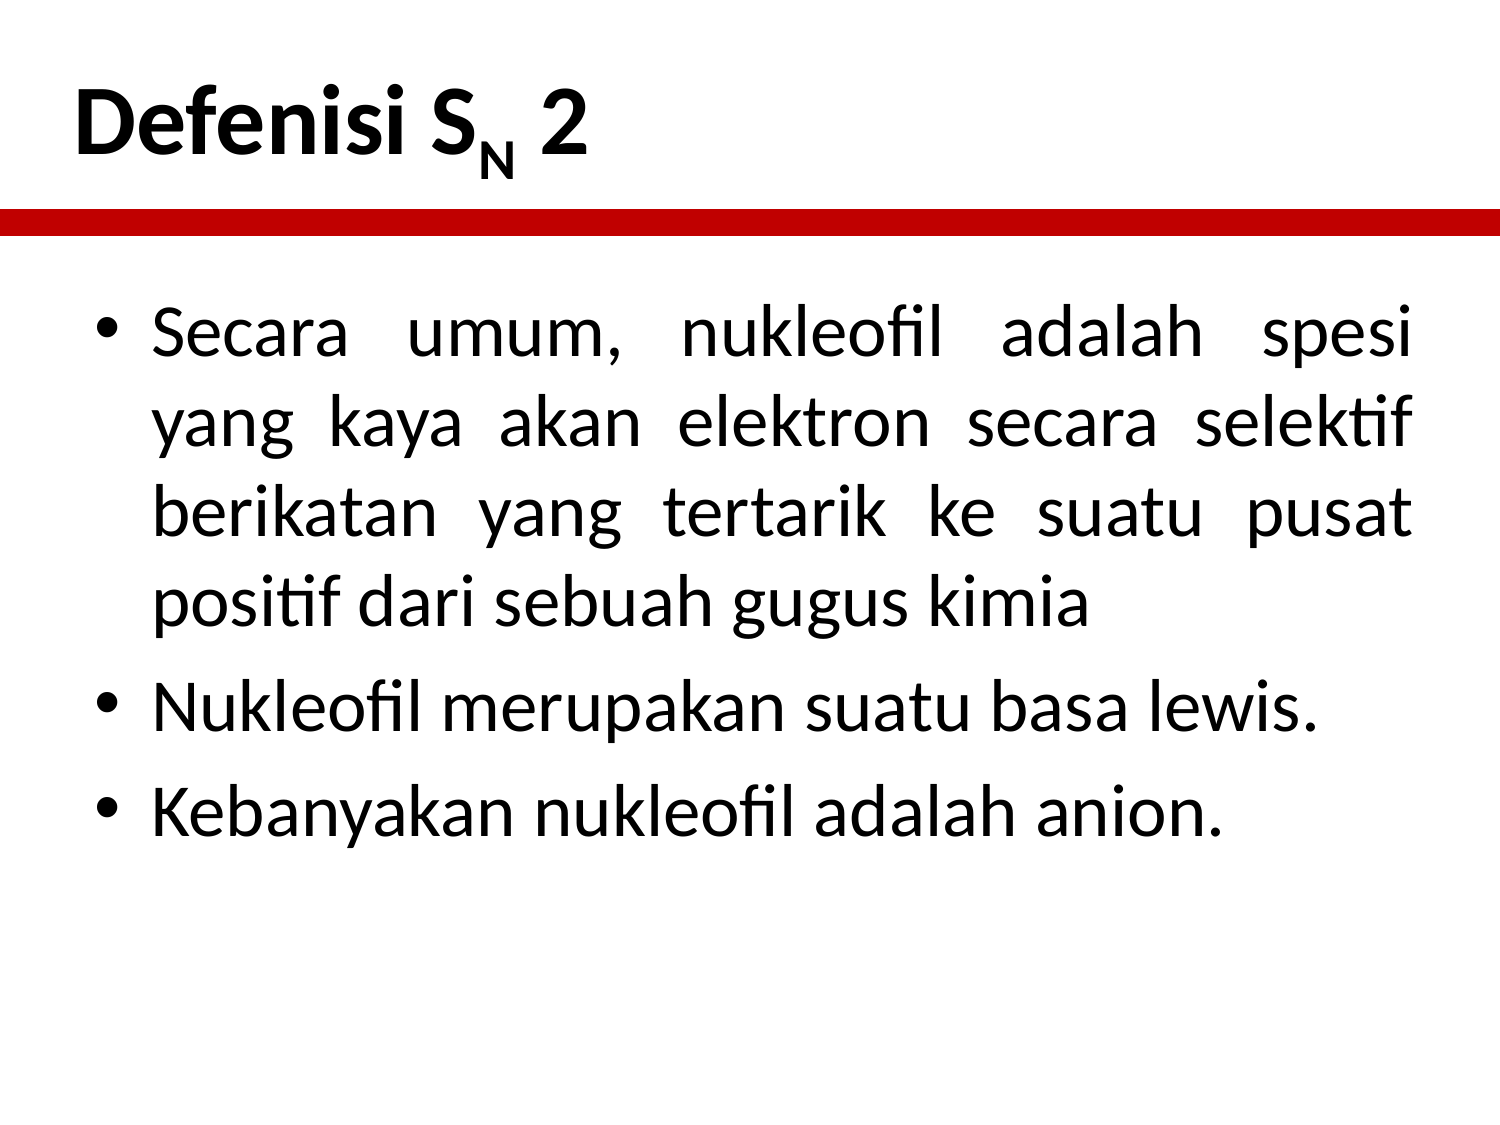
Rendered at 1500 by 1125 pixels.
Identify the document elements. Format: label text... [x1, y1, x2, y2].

text_box [657, 209, 1500, 236]
text_box [0, 209, 58, 236]
list Secara umum, nukleofil adalah spesi yang kaya akan elektron secara selektif berikatan yang tertarik ke suatu pusat positif dari sebuah gugus kimia Nukleofil merupakan suatu basa lewis. Kebanyakan nukleofil adalah anion. [79, 274, 1430, 1067]
text_box Defenisi SN 2 [58, 46, 657, 319]
